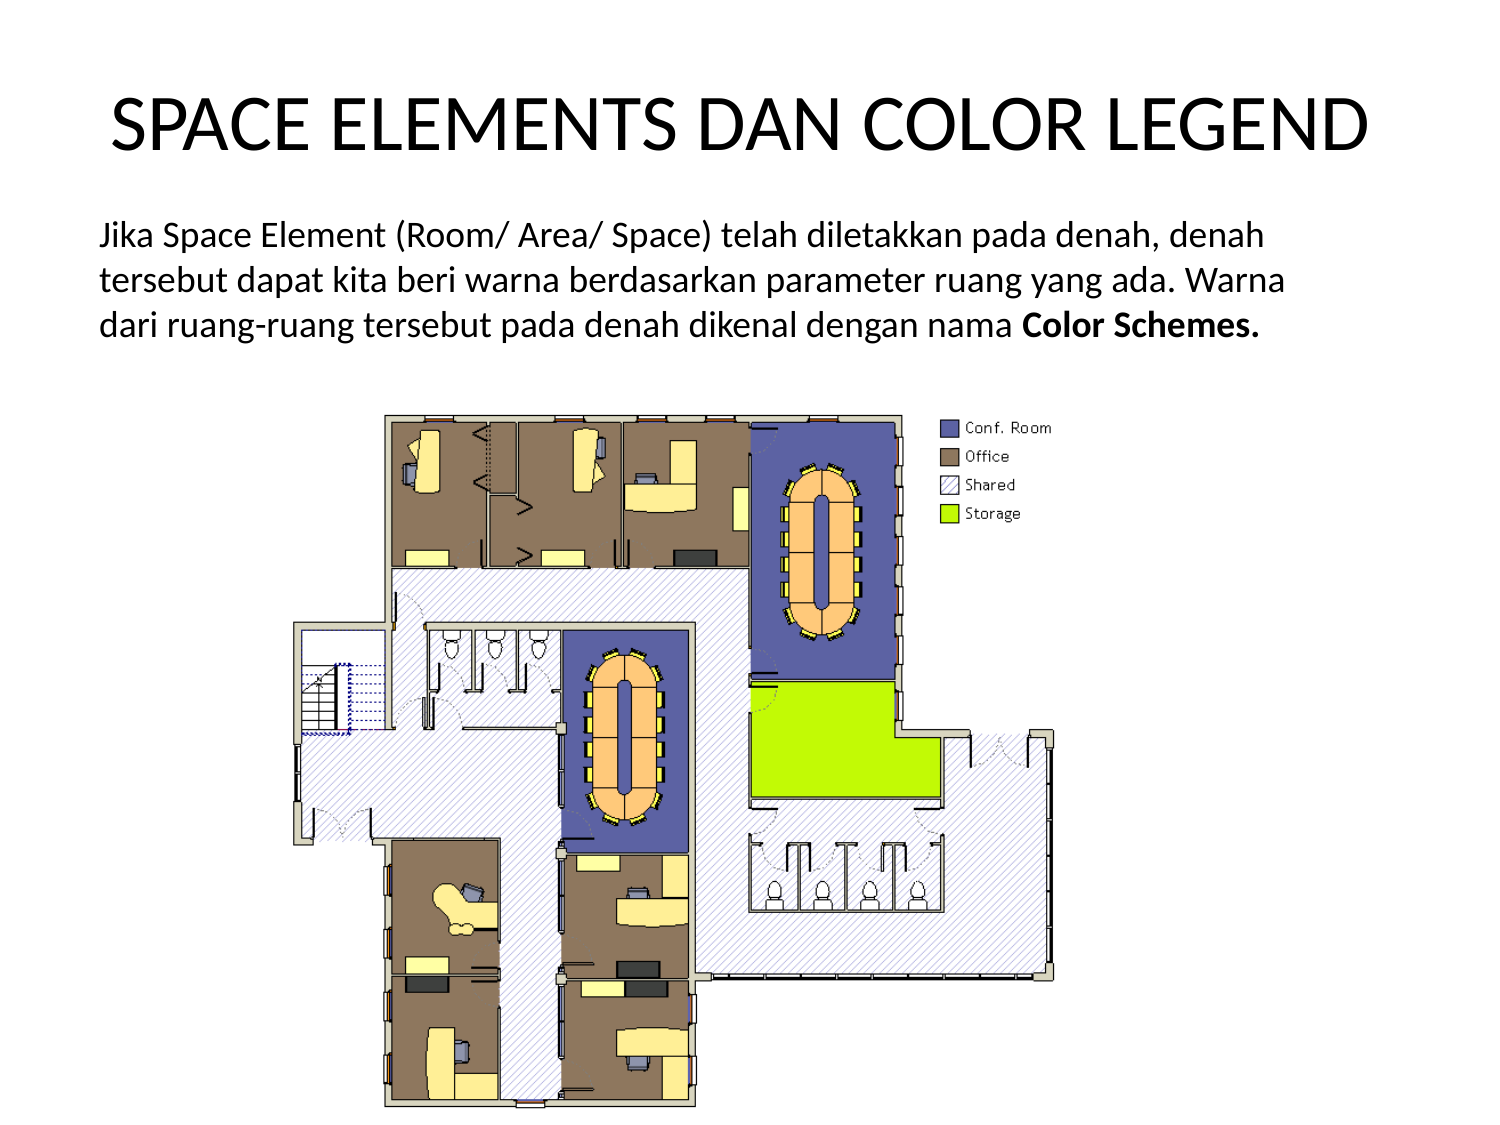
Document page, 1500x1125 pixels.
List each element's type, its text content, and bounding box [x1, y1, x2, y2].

picture [274, 399, 1069, 1123]
title SPACE ELEMENTS DAN COLOR LEGEND [75, 24, 1425, 213]
text_box Jika Space Element (Room/ Area/ Space) telah diletakkan pada denah, denah tersebut dapat kita beri warna berdasarkan parameter ruang yang ada. Warna dari ruang-ruang tersebut pada denah dikenal dengan nama Color Schemes. [84, 203, 1313, 353]
